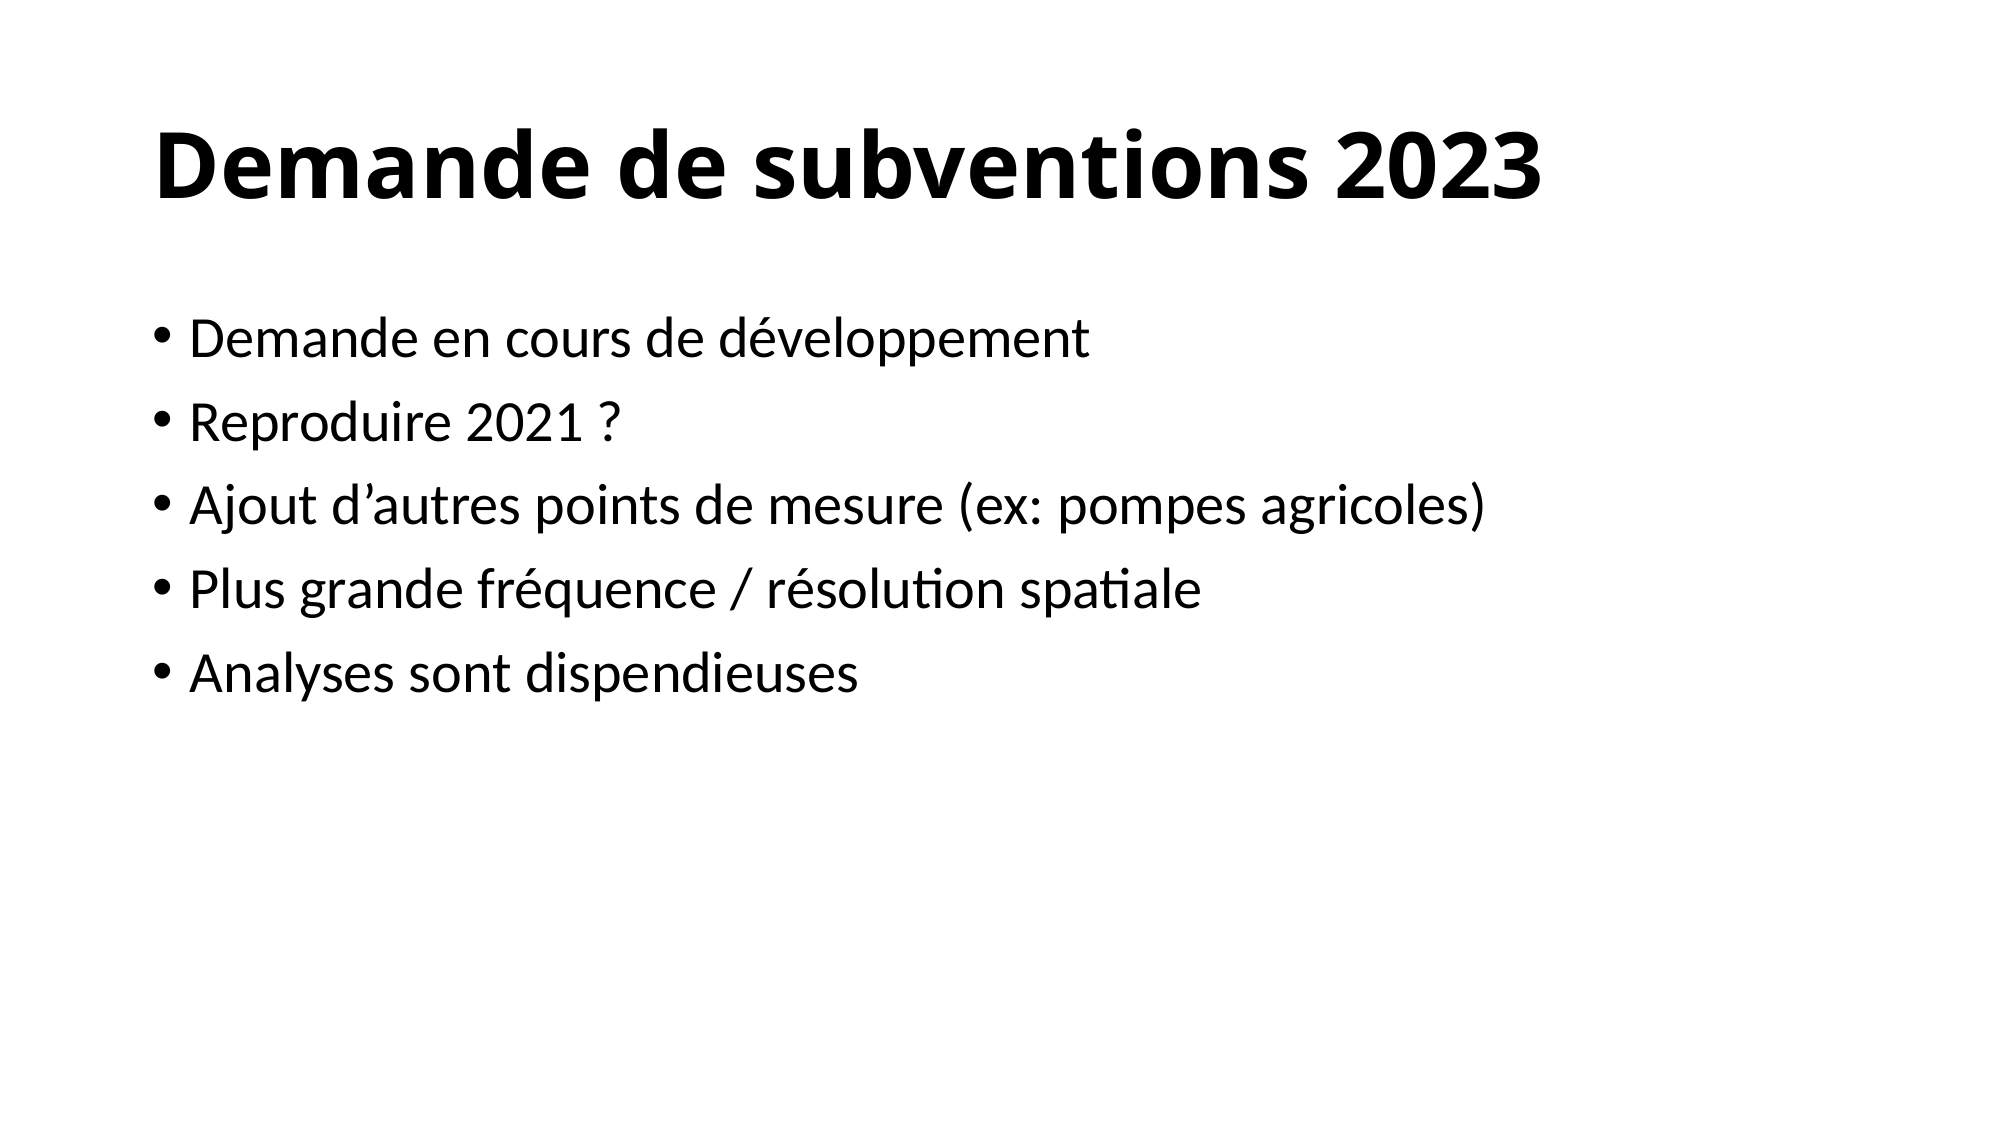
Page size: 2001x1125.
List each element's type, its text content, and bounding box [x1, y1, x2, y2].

list Demande en cours de développement Reproduire 2021 ? Ajout d’autres points de mesure (ex: pompes agricoles) Plus grande fréquence / résolution spatiale Analyses sont dispendieuses [137, 299, 1863, 1014]
title Demande de subventions 2023 [137, 59, 1863, 278]
